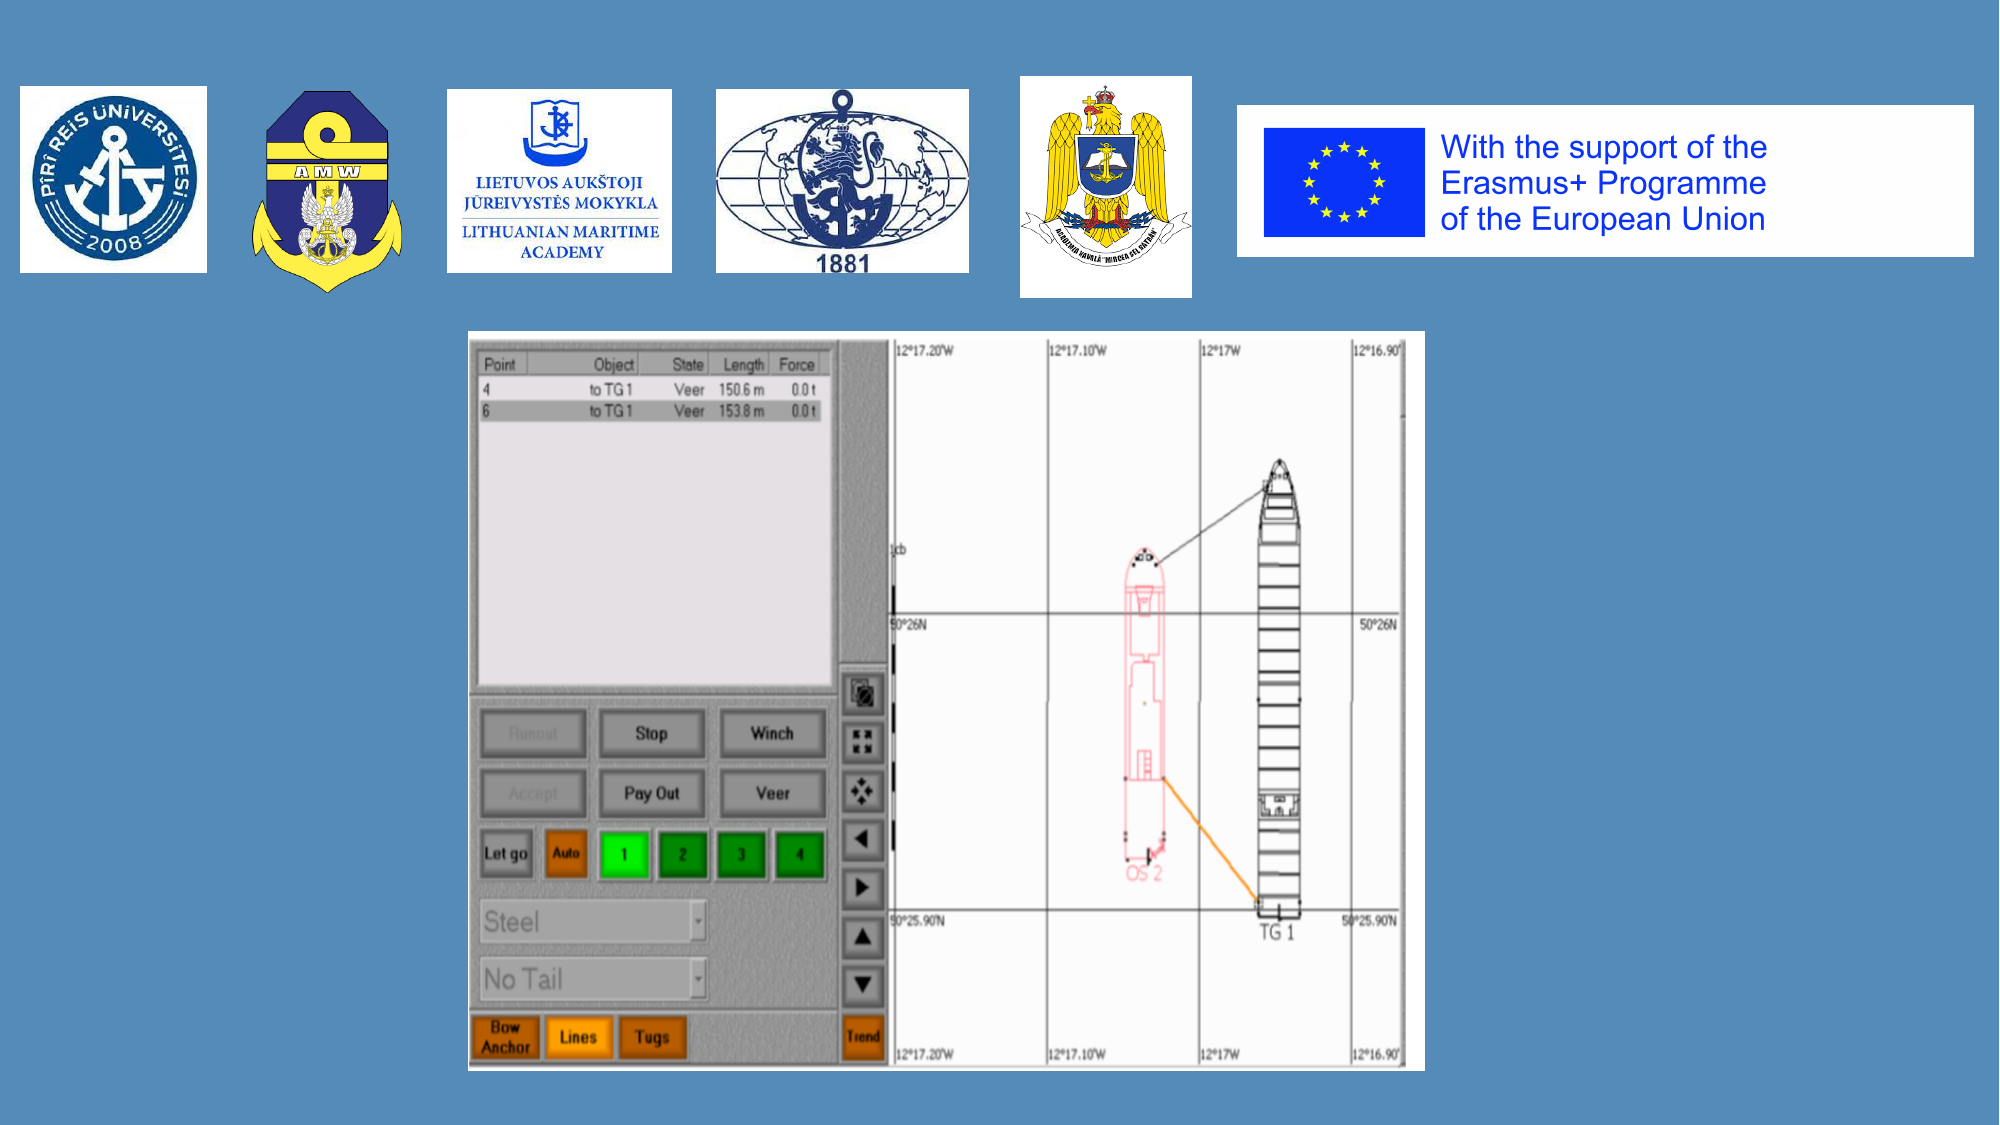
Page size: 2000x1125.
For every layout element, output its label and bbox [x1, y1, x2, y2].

picture [716, 89, 969, 273]
picture [1237, 105, 1974, 257]
picture [19, 86, 207, 273]
picture [468, 331, 1425, 1071]
picture [1020, 76, 1192, 298]
picture [252, 91, 402, 293]
picture [447, 89, 672, 273]
